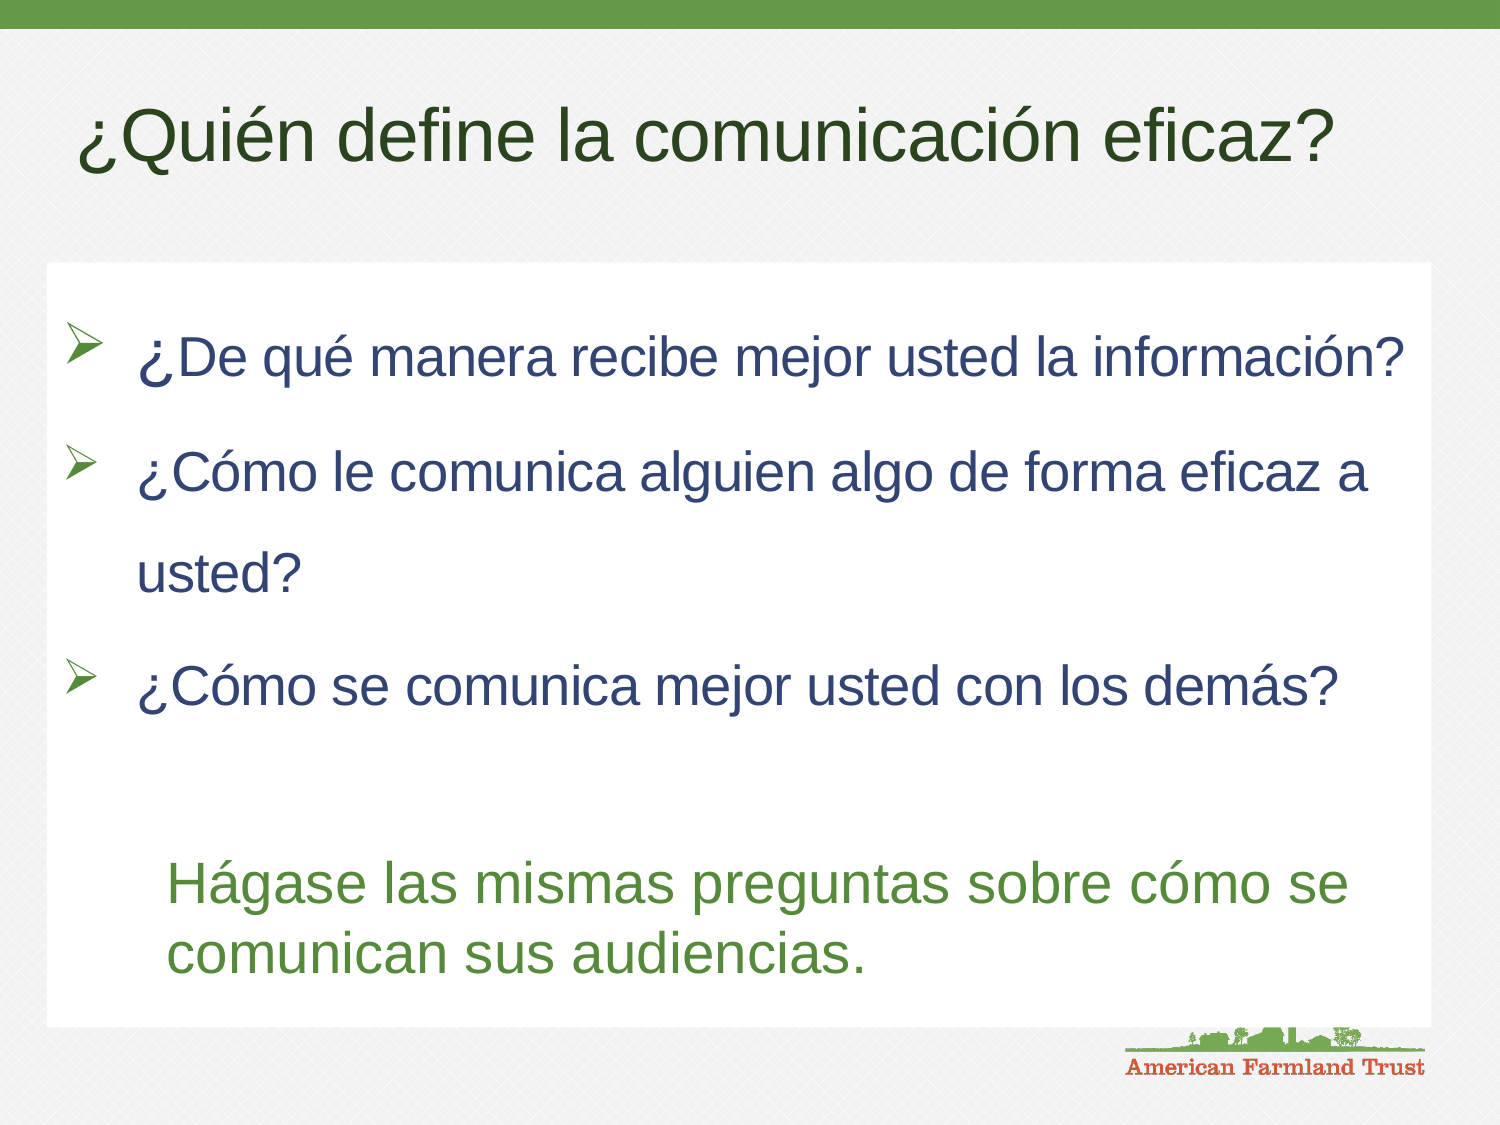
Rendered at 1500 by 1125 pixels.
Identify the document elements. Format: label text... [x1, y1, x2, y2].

text_box Hágase las mismas preguntas sobre cómo se comunican sus audiencias. [151, 837, 1388, 993]
list ¿De qué manera recibe mejor usted la información? ¿Cómo le comunica alguien algo de forma eficaz a usted? ¿Cómo se comunica mejor usted con los demás? [46, 262, 1432, 1028]
title ¿Quién define la comunicación eficaz? [75, 54, 1425, 209]
picture [1125, 1028, 1425, 1075]
